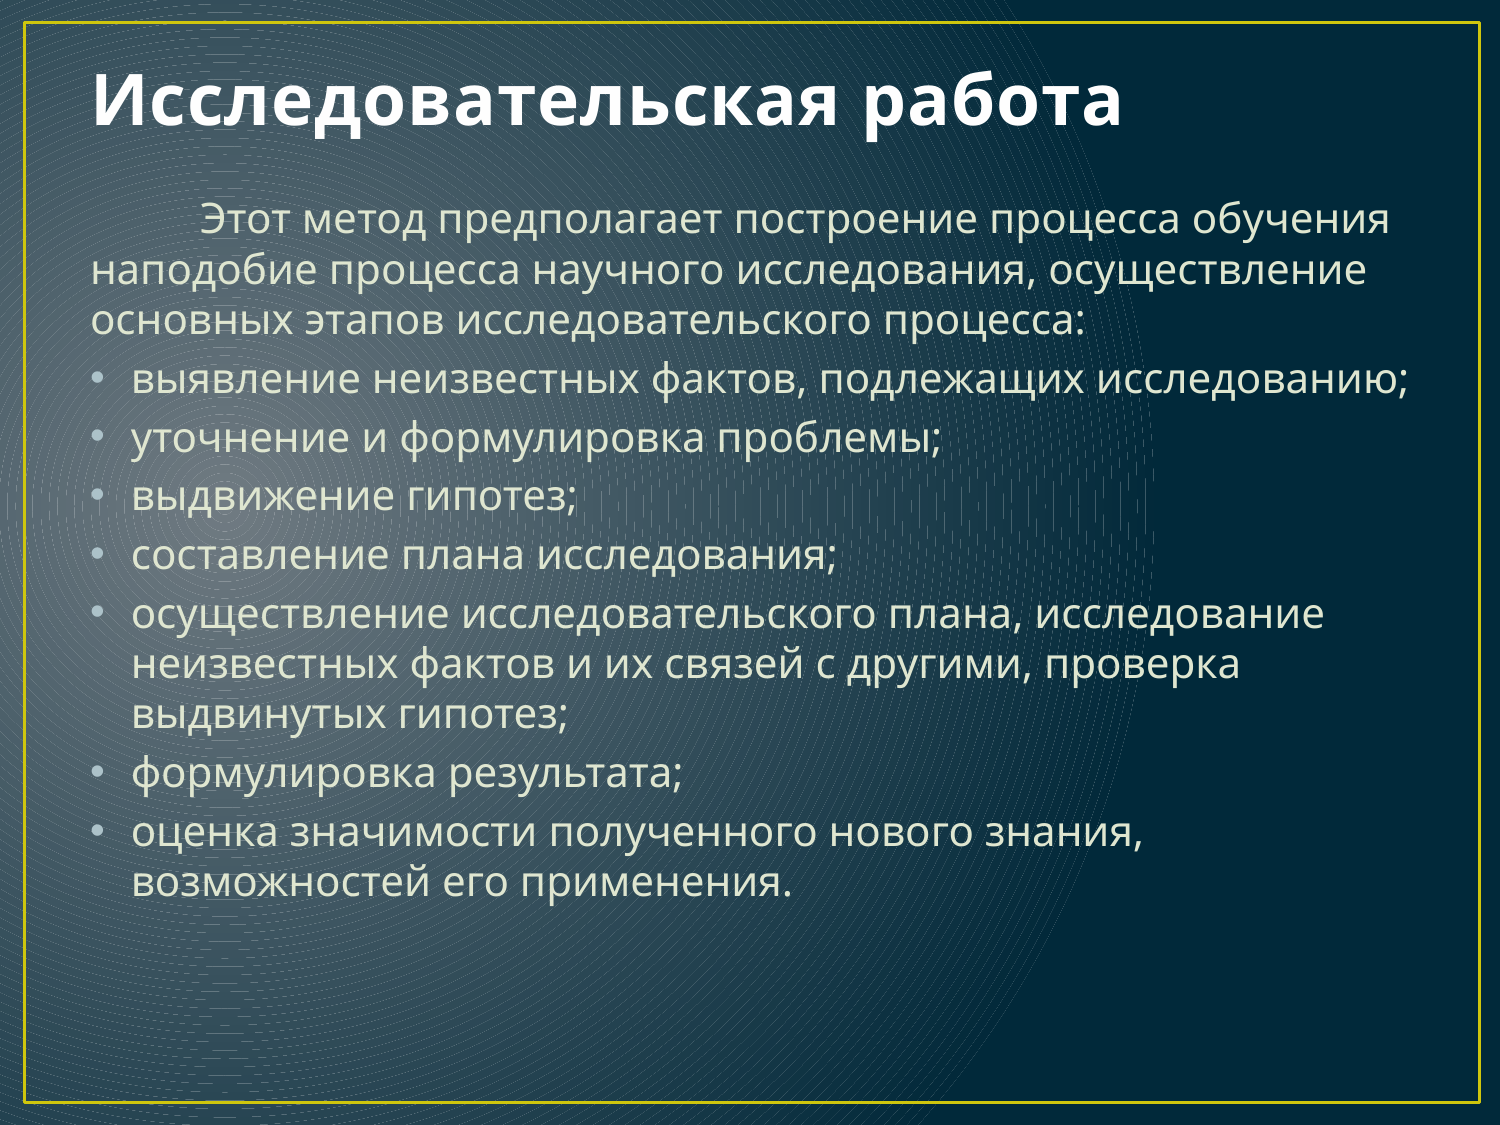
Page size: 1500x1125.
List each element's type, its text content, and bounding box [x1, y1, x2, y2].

title Исследовательская работа [75, 45, 1425, 184]
list Этот метод предполагает построение процесса обучения наподобие процесса научного исследования, осуществление основных этапов исследовательского процесса: выявление неизвестных фактов, подлежащих исследованию; уточнение и формулировка проблемы; выдвижение гипотез; составление плана исследования; осуществление исследовательского плана, исследование неизвестных фактов и их связей с другими, проверка выдвинутых гипотез; формулировка результата; оценка значимости полученного нового знания, возможностей его применения. [75, 184, 1425, 1005]
